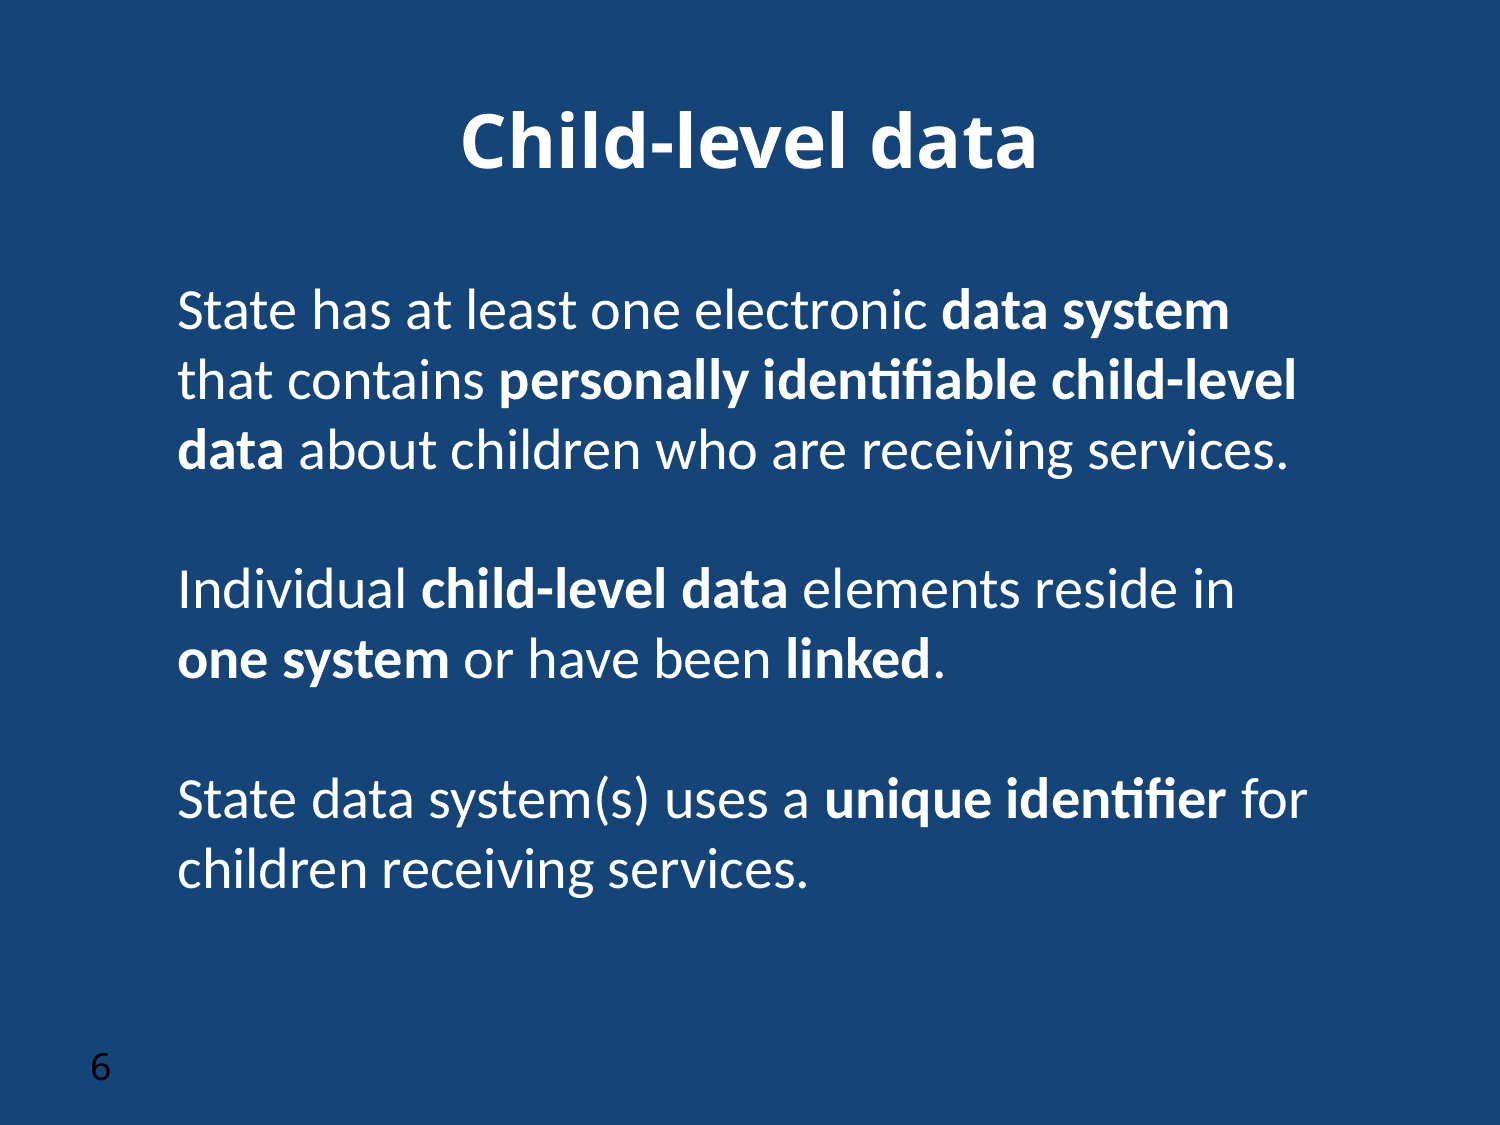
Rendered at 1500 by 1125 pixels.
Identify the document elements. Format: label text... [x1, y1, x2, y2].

slide_number 6 [75, 1038, 162, 1098]
text_box State has at least one electronic data system that contains personally identifiable child-level data about children who are receiving services. Individual child-level data elements reside in one system or have been linked. State data system(s) uses a unique identifier for children receiving services. [162, 263, 1350, 1125]
title Child-level data [74, 44, 1426, 234]
